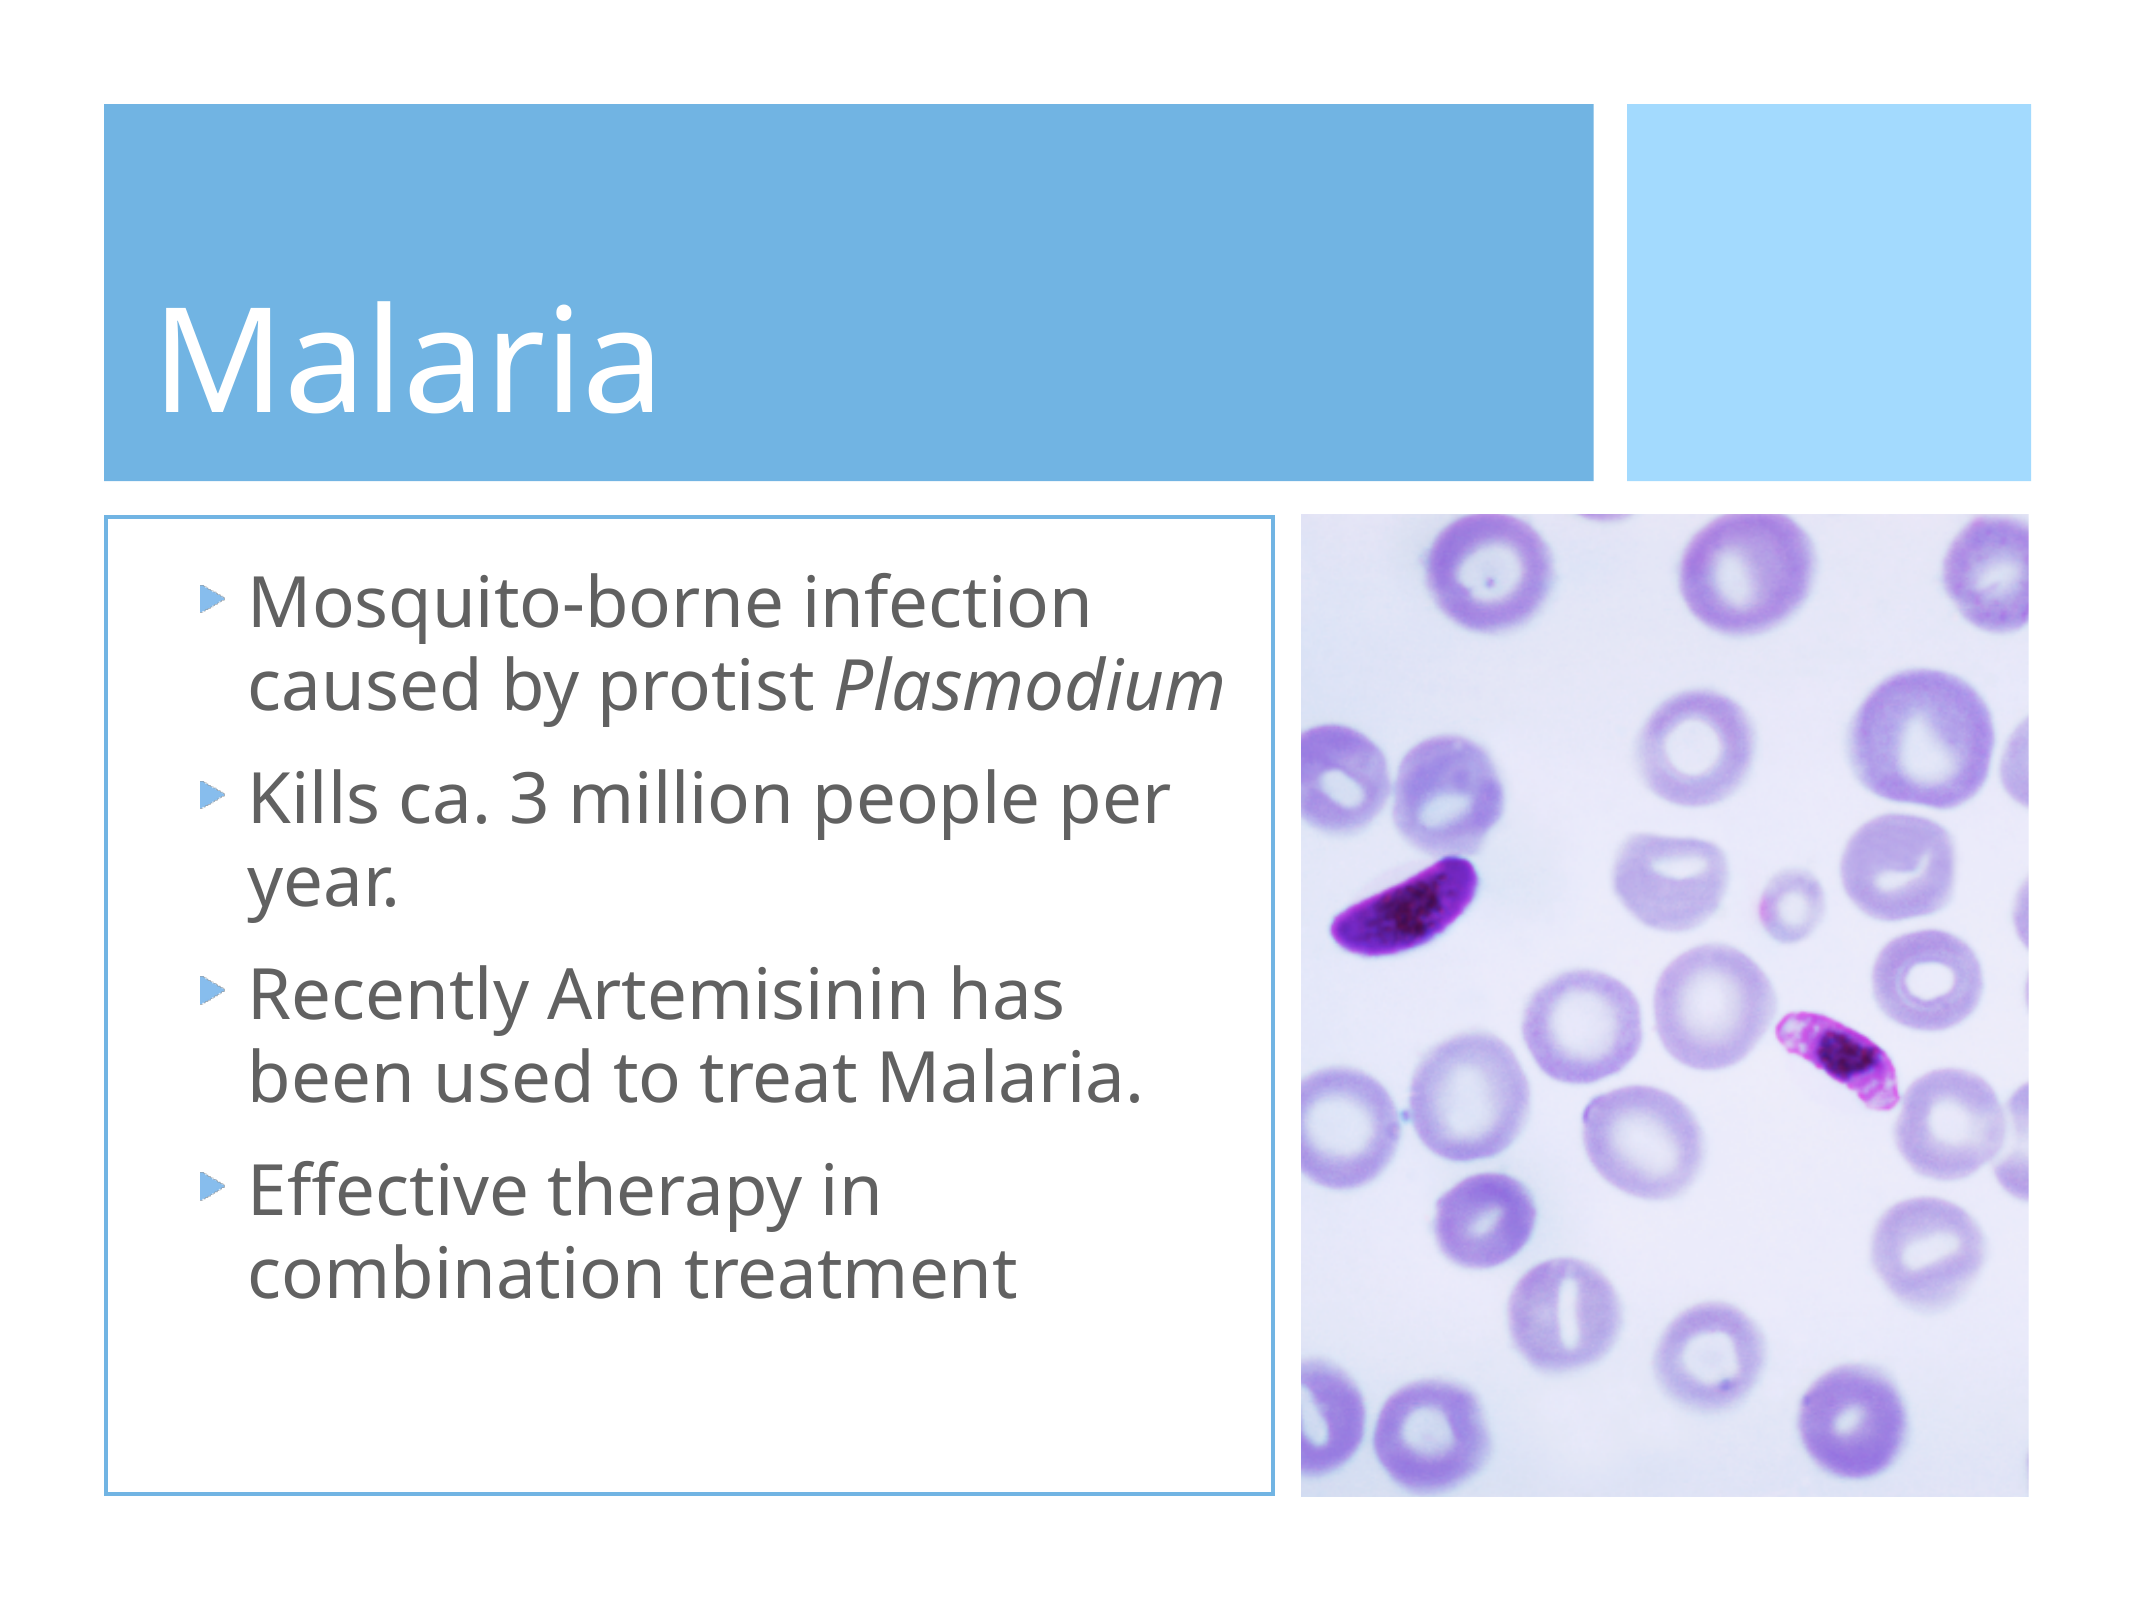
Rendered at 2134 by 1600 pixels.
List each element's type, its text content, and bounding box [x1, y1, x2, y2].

title Malaria [143, 136, 1555, 451]
picture [200, 780, 226, 810]
picture [1300, 514, 2029, 1498]
picture [200, 584, 226, 614]
picture [200, 975, 226, 1006]
list Mosquito-borne infection caused by protist Plasmodium Kills ca. 3 million people per year. Recently Artemisinin has been used to treat Malaria. Effective therapy in combination treatment [143, 549, 1238, 1457]
picture [200, 1171, 226, 1202]
